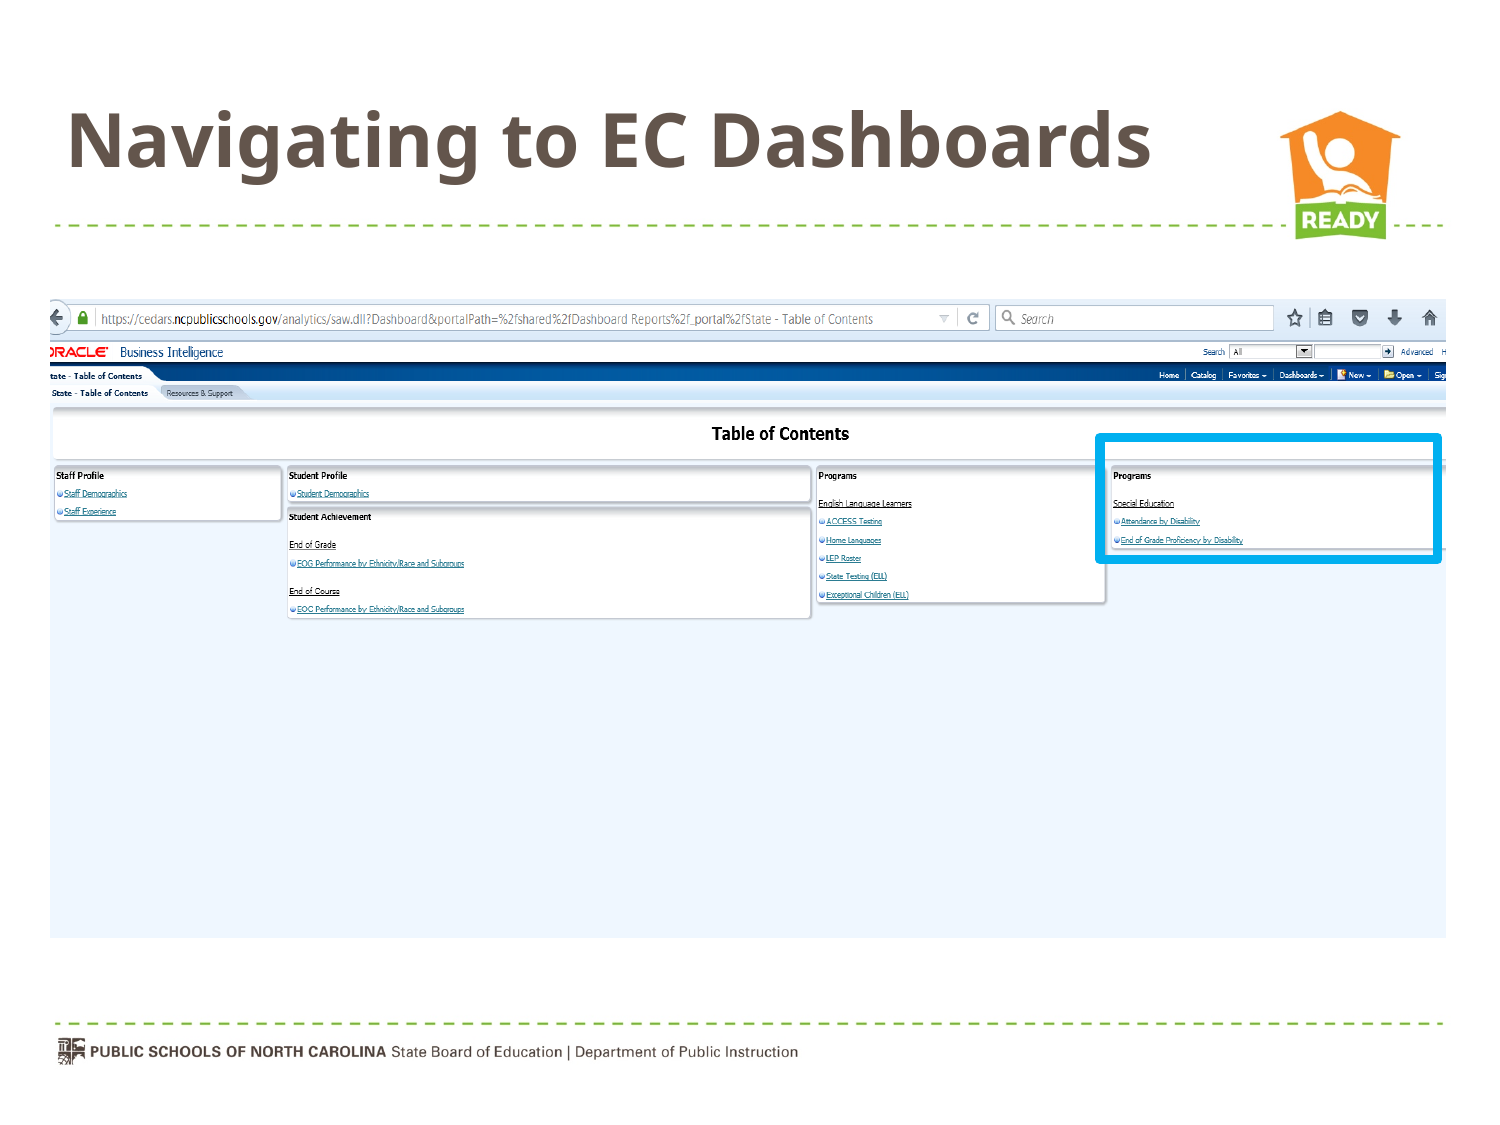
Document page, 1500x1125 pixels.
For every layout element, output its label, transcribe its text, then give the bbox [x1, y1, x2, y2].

picture [0, 0, 1500, 1125]
title Navigating to EC Dashboards [50, 50, 1450, 225]
